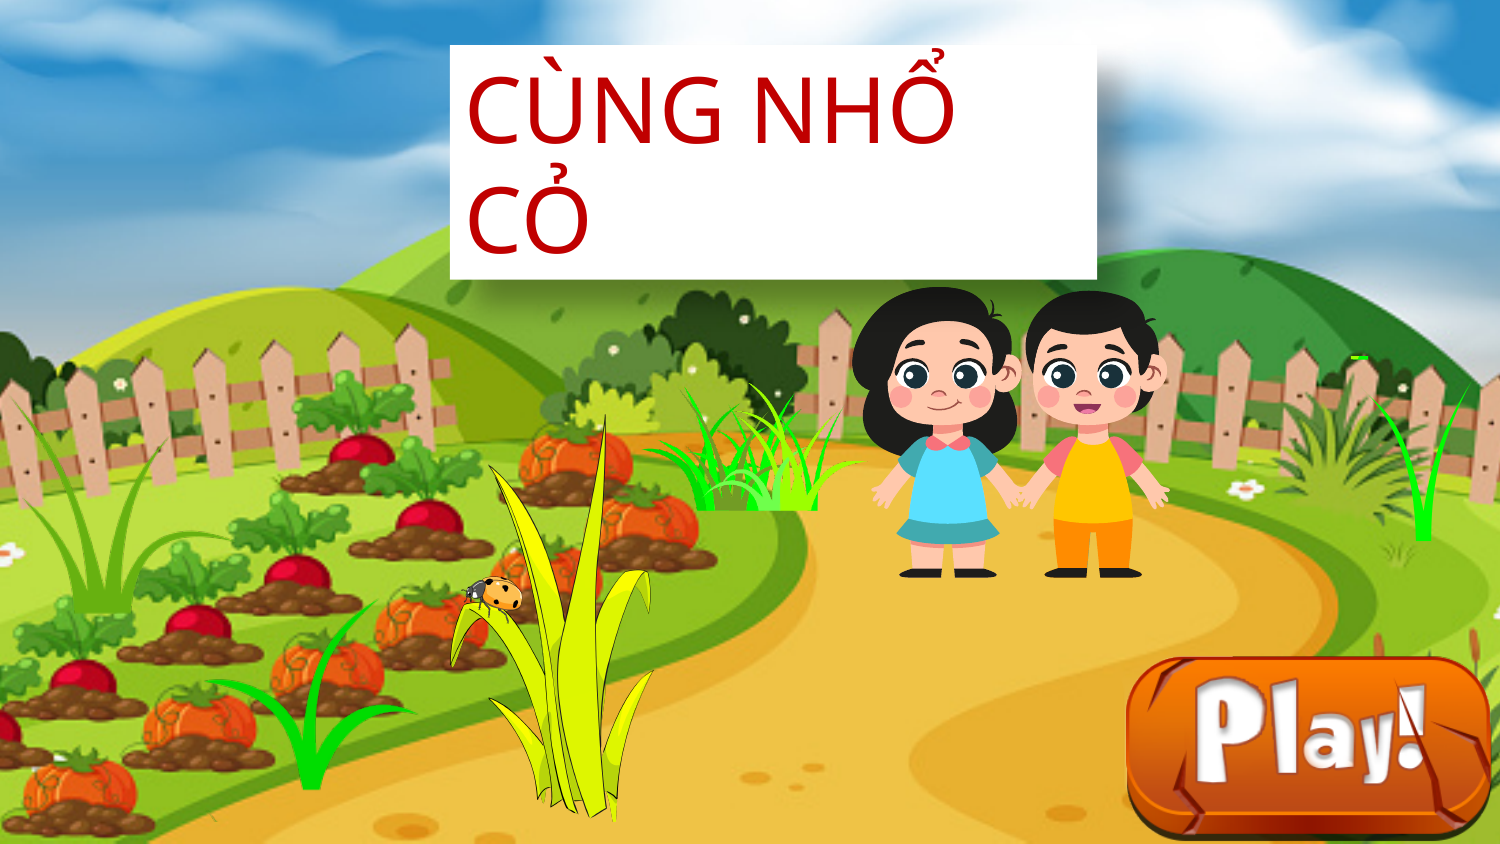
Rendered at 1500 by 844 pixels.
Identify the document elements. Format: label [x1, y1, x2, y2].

picture [0, 0, 1500, 844]
text_box [1015, 290, 1171, 579]
text_box [845, 286, 1030, 579]
